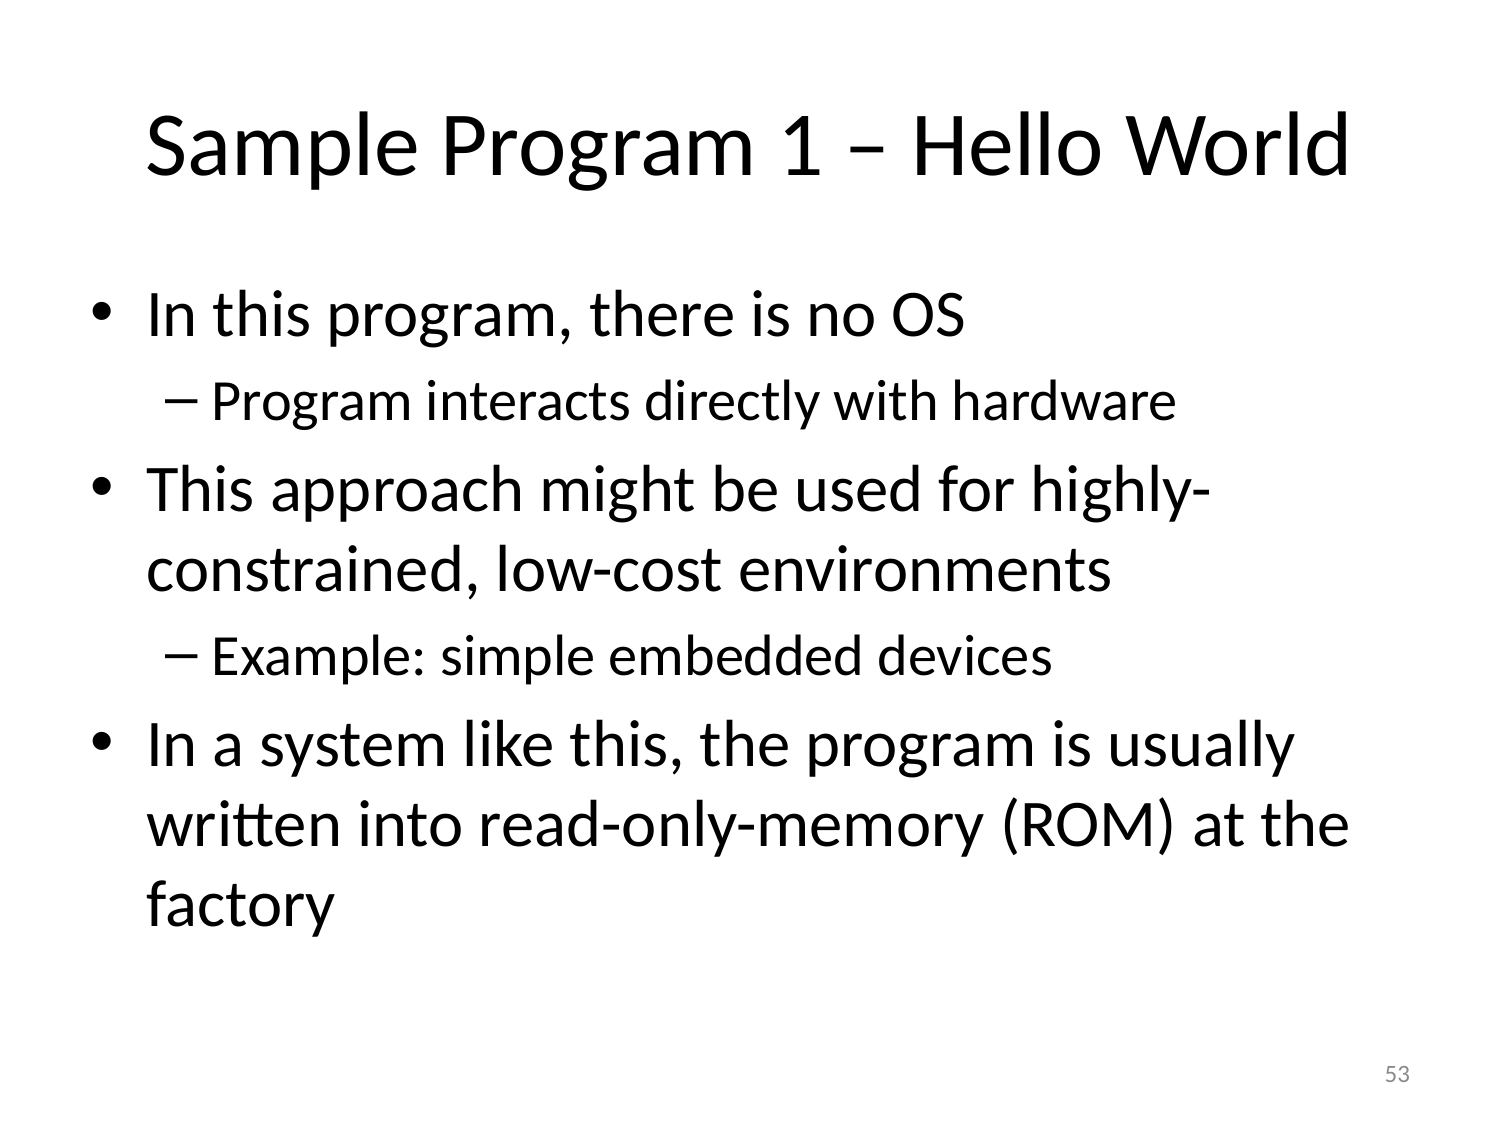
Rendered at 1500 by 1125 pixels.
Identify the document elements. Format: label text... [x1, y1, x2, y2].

title Sample Program 1 – Hello World [75, 45, 1425, 233]
list In this program, there is no OS Program interacts directly with hardware This approach might be used for highly-constrained, low-cost environments Example: simple embedded devices In a system like this, the program is usually written into read-only-memory (ROM) at the factory [75, 262, 1425, 1005]
slide_number 53 [1074, 1042, 1425, 1103]
